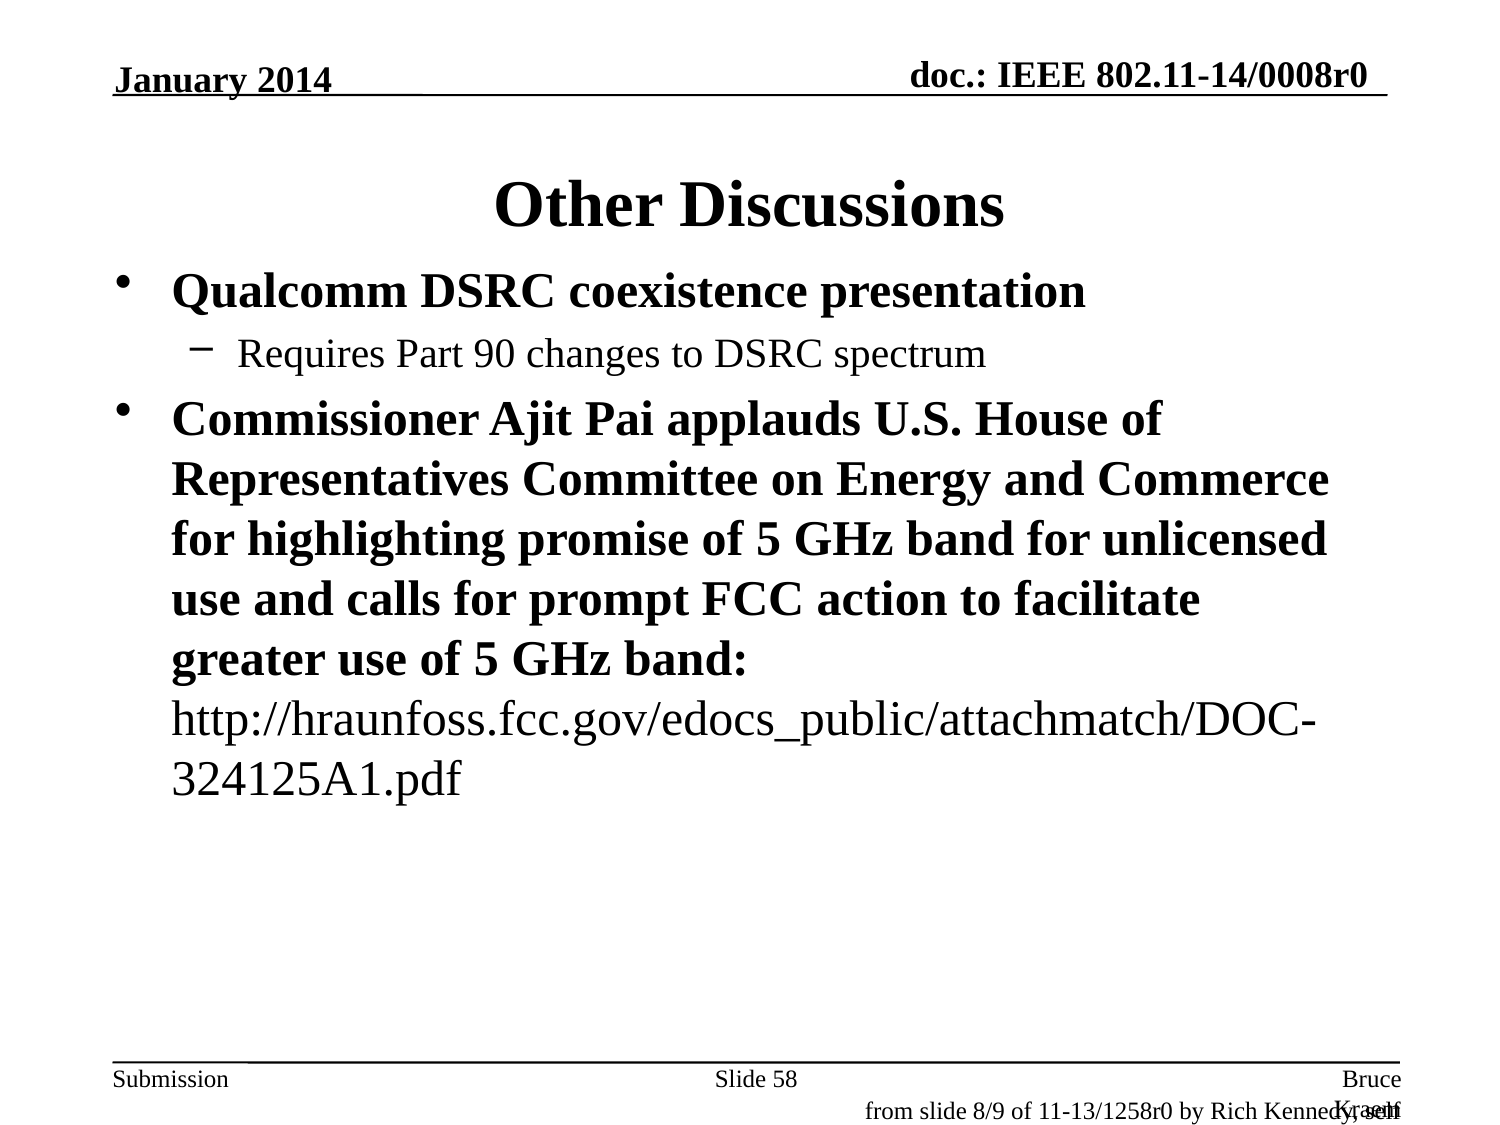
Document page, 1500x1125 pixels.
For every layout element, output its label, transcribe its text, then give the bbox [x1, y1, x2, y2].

title Other Discussions [112, 112, 1388, 288]
footer Bruce Kraemer, Marvell [1325, 1062, 1402, 1087]
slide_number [114, 54, 374, 100]
slide_number Slide 58 [712, 1062, 800, 1087]
list Qualcomm DSRC coexistence presentation Requires Part 90 changes to DSRC spectrum Commissioner Ajit Pai applauds U.S. House of Representatives Committee on Energy and Commerce for highlighting promise of 5 GHz band for unlicensed use and calls for prompt FCC action to facilitate greater use of 5 GHz band: http://hraunfoss.fcc.gov/edocs_public/attachmatch/DOC-324125A1.pdf [99, 249, 1375, 925]
text_box from slide 8/9 of 11-13/1258r0 by Rich Kennedy, self [343, 1087, 1417, 1125]
